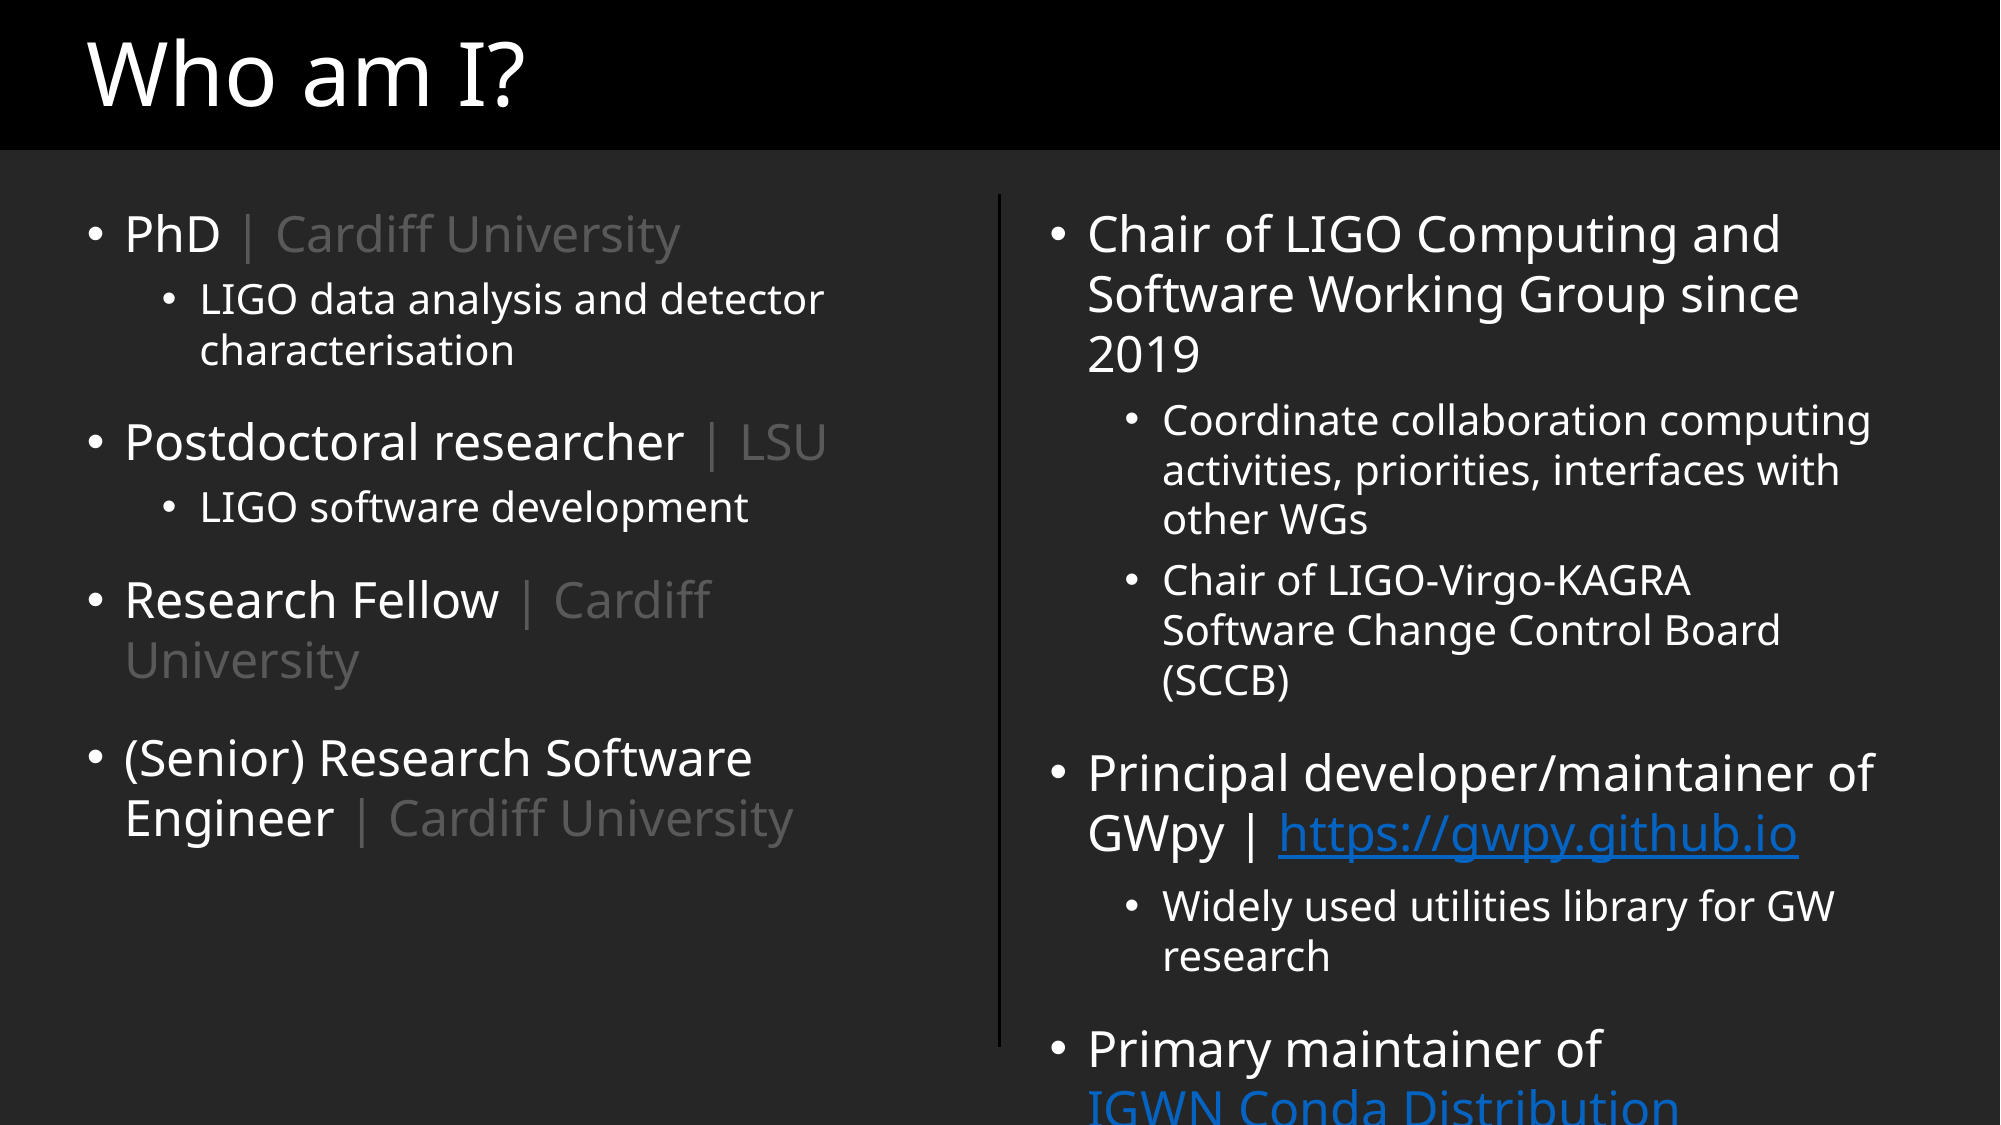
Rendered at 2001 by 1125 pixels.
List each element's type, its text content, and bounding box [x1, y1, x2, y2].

list Chair of LIGO Computing and Software Working Group since 2019 Coordinate collaboration computing activities, priorities, interfaces with other WGs Chair of LIGO-Virgo-KAGRA Software Change Control Board (SCCB) Principal developer/maintainer of GWpy | https://gwpy.github.io Widely used utilities library for GW research Primary maintainer of IGWN Conda Distribution [1034, 195, 1929, 1048]
title Who am I? [71, 22, 1929, 134]
list PhD | Cardiff University LIGO data analysis and detector characterisation Postdoctoral researcher | LSU LIGO software development Research Fellow | Cardiff University (Senior) Research Software Engineer | Cardiff University [71, 195, 966, 1048]
